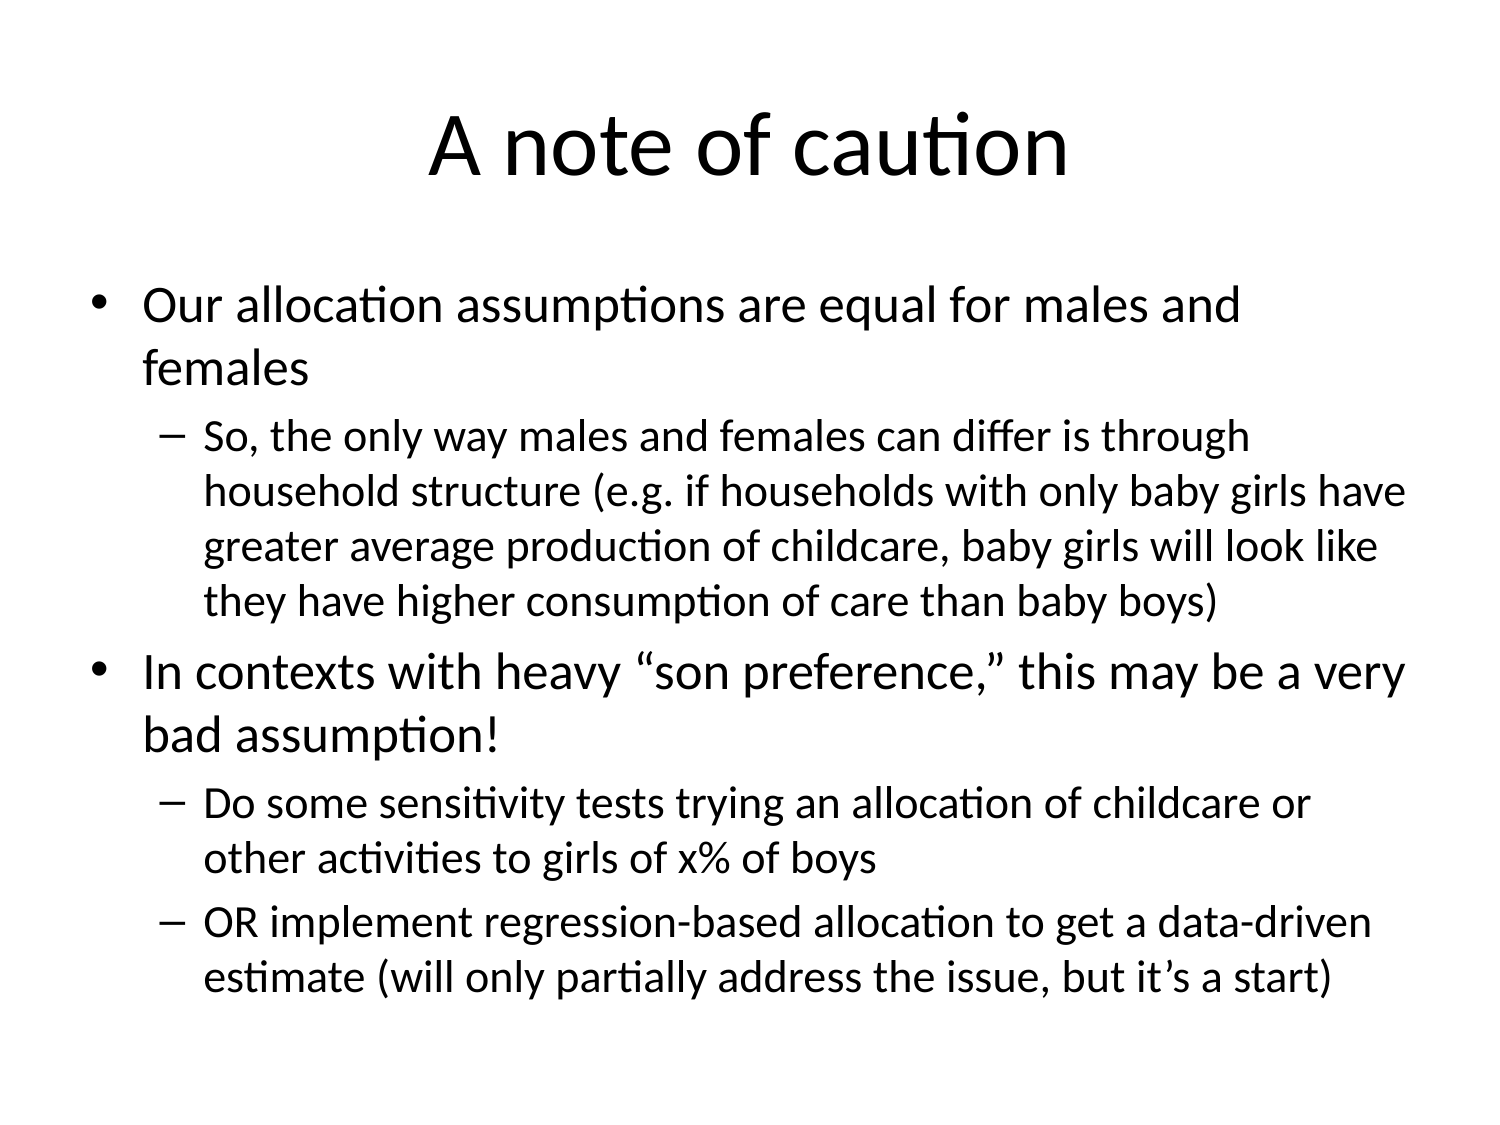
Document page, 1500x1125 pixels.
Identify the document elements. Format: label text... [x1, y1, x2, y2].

title A note of caution [75, 45, 1425, 233]
list Our allocation assumptions are equal for males and females So, the only way males and females can differ is through household structure (e.g. if households with only baby girls have greater average production of childcare, baby girls will look like they have higher consumption of care than baby boys) In contexts with heavy “son preference,” this may be a very bad assumption! Do some sensitivity tests trying an allocation of childcare or other activities to girls of x% of boys OR implement regression-based allocation to get a data-driven estimate (will only partially address the issue, but it’s a start) [75, 262, 1425, 1088]
